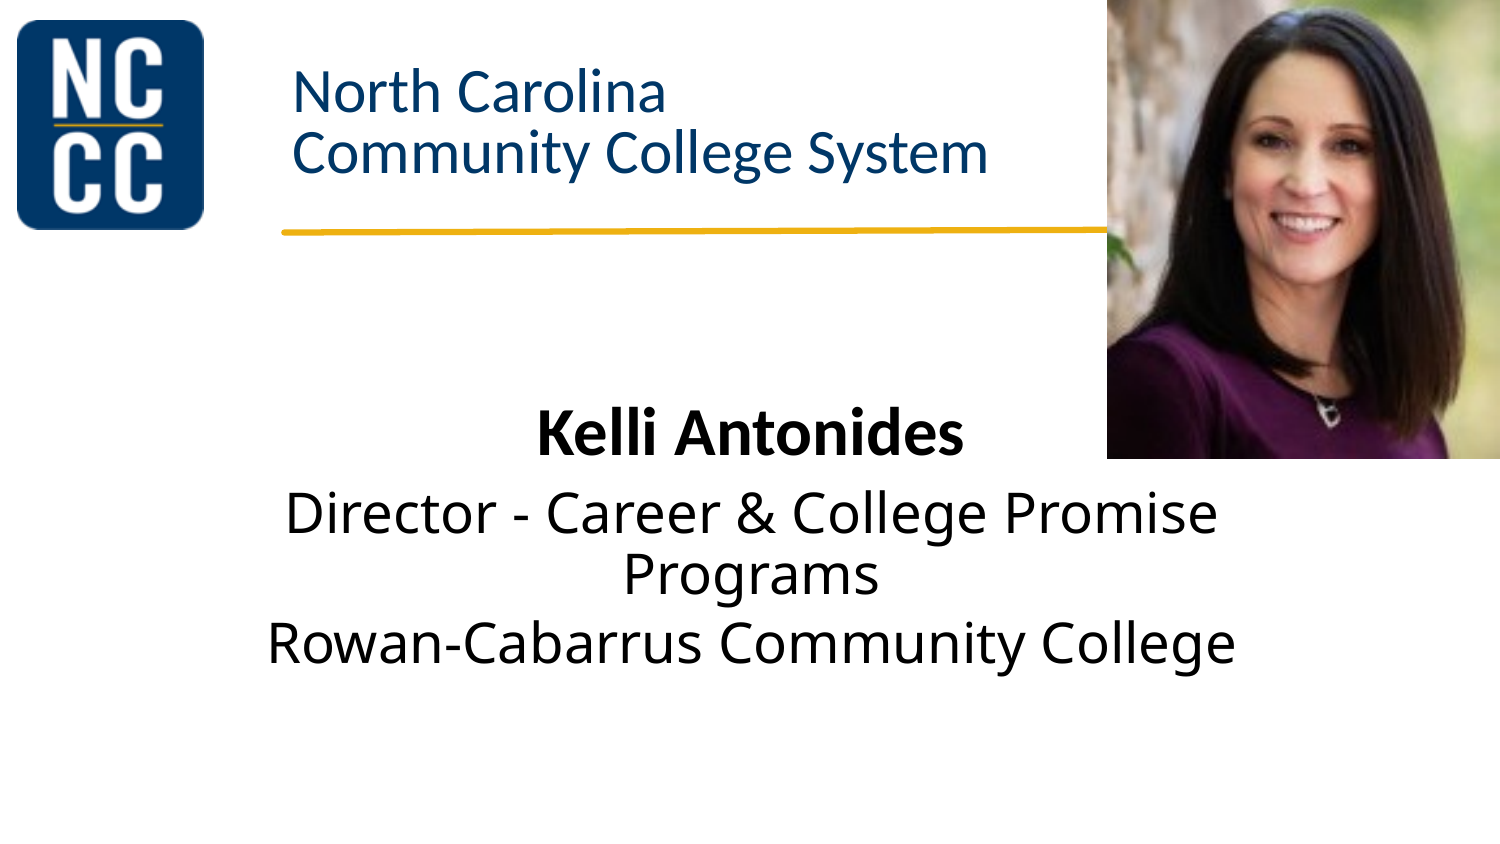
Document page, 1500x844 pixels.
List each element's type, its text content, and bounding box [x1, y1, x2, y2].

picture [17, 20, 204, 230]
picture [1107, 0, 1500, 459]
subtitle Director - Career & College Promise Programs Rowan-Cabarrus Community College [150, 477, 1354, 682]
title Kelli Antonides [150, 301, 1354, 477]
